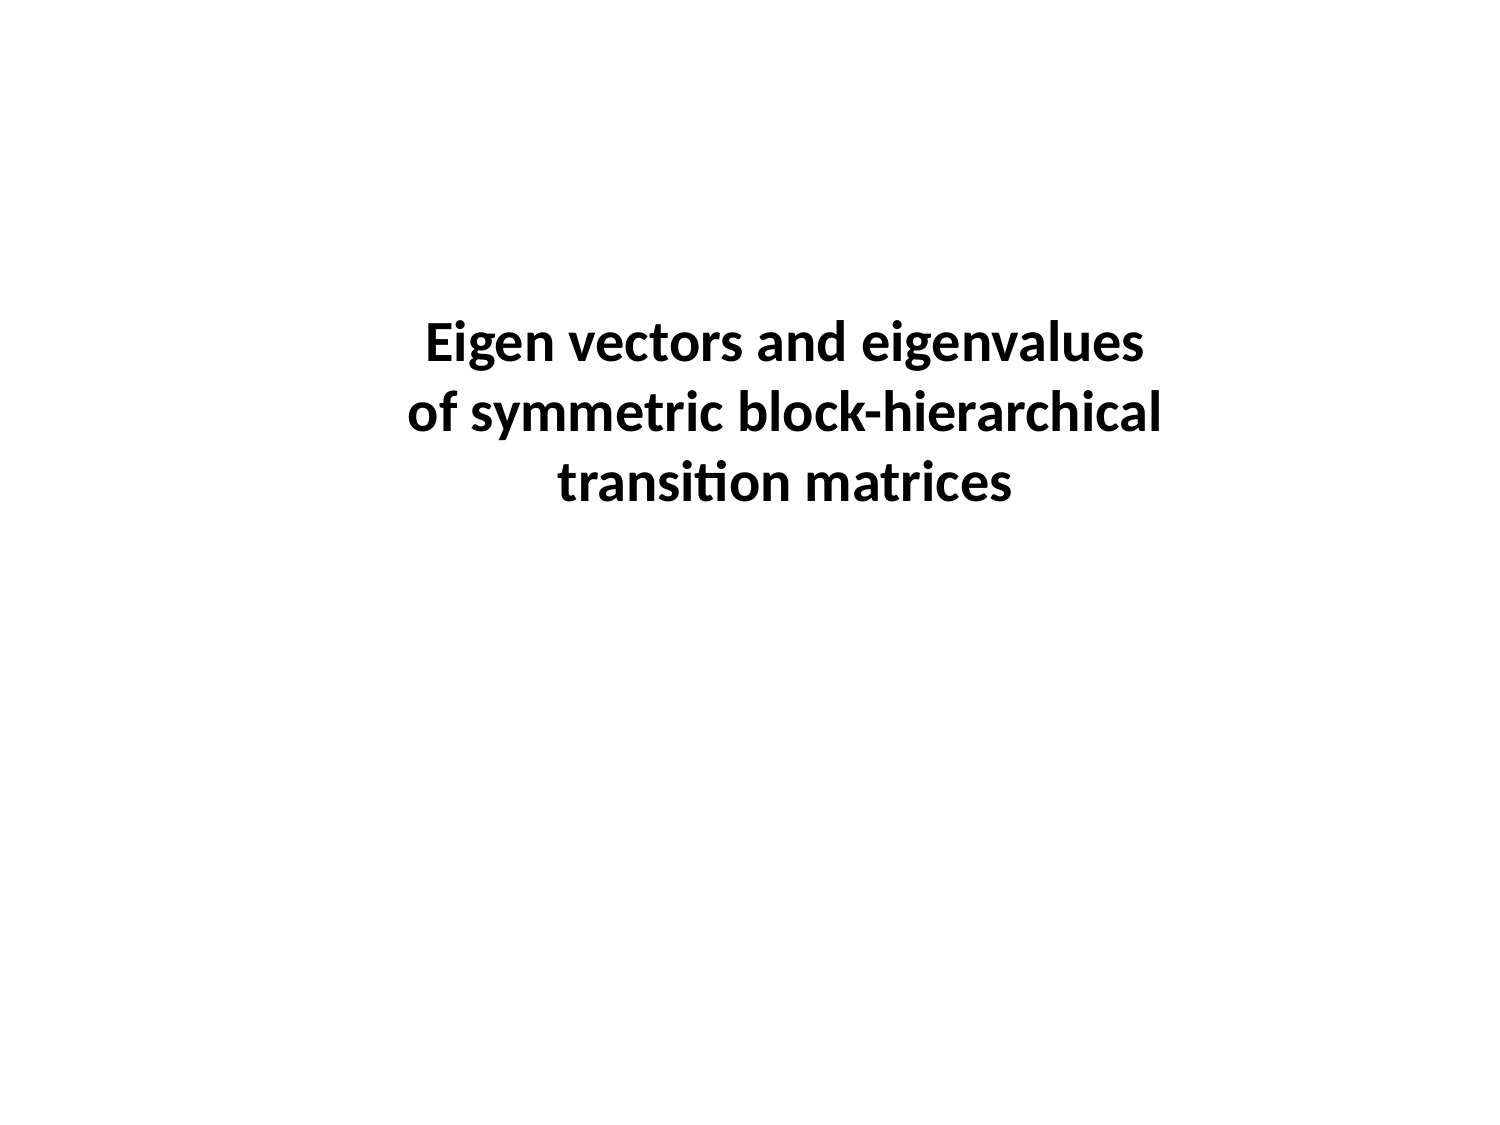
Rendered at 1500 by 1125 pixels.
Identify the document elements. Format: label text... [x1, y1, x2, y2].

text_box Eigen vectors and eigenvalues of symmetric block-hierarchical transition matrices [383, 295, 1187, 520]
